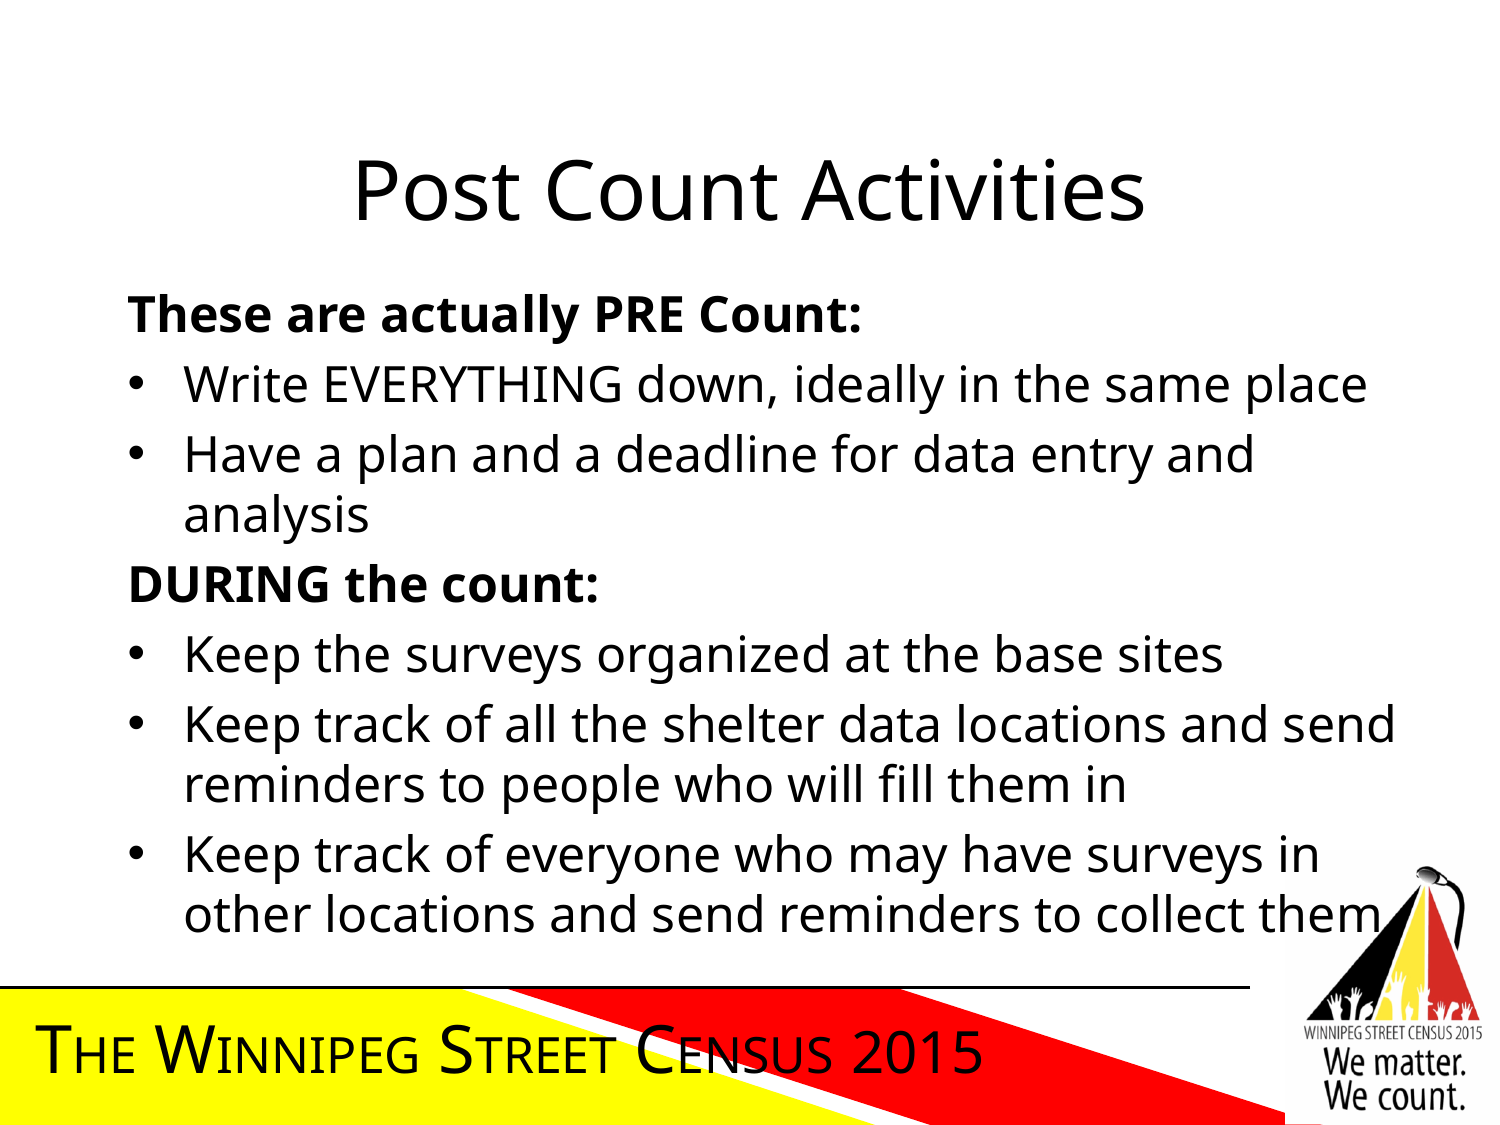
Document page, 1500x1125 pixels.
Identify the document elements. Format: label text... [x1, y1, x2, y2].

picture [1284, 849, 1500, 1125]
text_box These are actually PRE Count: Write EVERYTHING down, ideally in the same place Have a plan and a deadline for data entry and analysis DURING the count: Keep the surveys organized at the base sites Keep track of all the shelter data locations and send reminders to people who will fill them in Keep track of everyone who may have surveys in other locations and send reminders to collect them [112, 275, 1450, 913]
title Post Count Activities [75, 37, 1425, 338]
